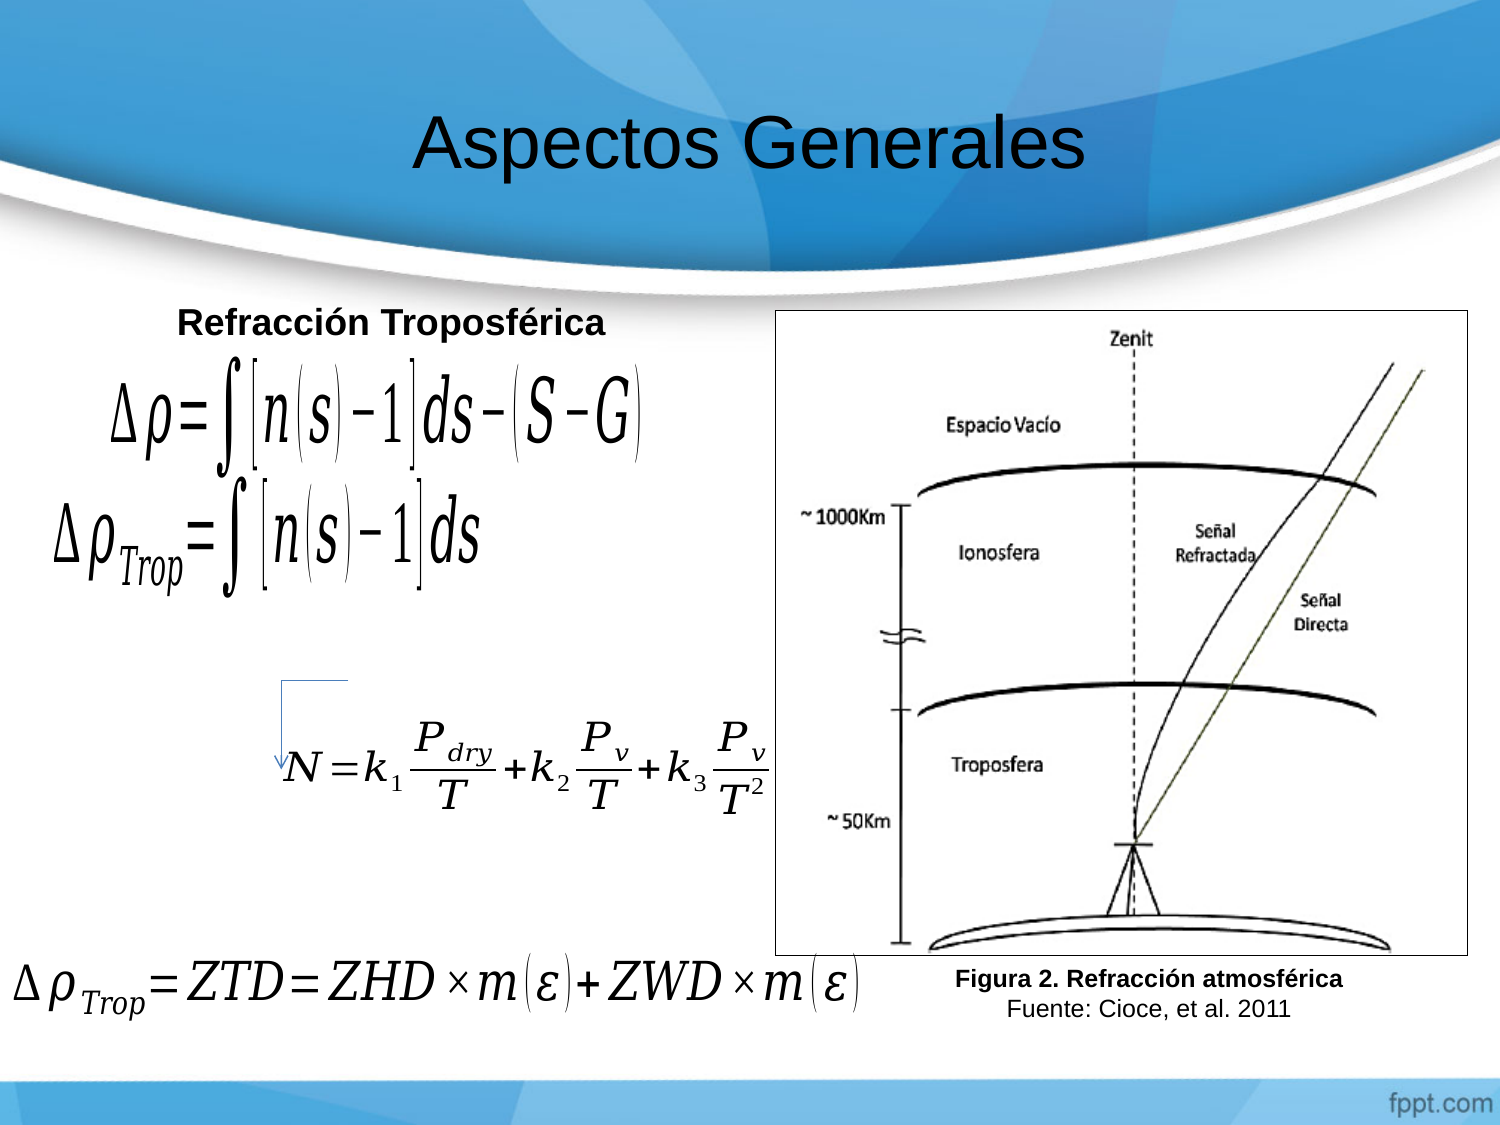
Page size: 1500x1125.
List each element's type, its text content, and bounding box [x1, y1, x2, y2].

title Refracción Troposférica [53, 278, 730, 362]
text_box Aspectos Generales [74, 45, 1425, 233]
text_box Figura 2. Refracción atmosférica Fuente: Cioce, et al. 2011 [940, 964, 1359, 1030]
picture [0, 1, 1500, 1125]
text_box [270, 691, 360, 759]
